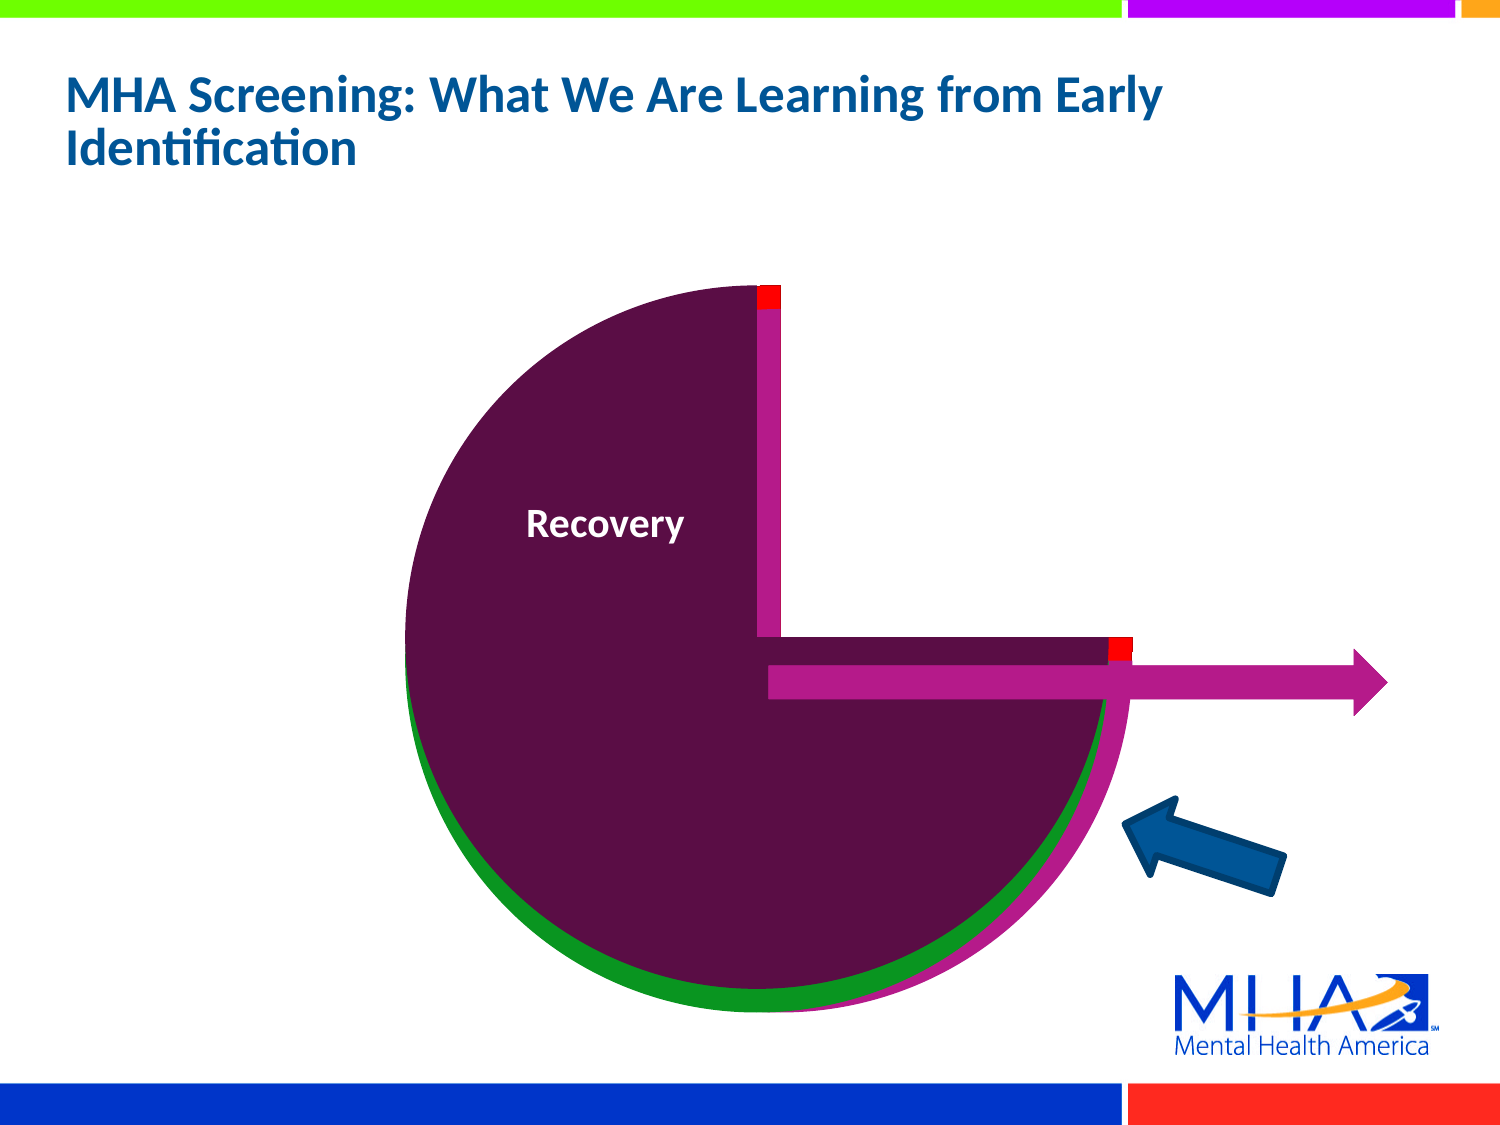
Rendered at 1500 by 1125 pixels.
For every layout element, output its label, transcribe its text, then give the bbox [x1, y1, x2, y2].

picture [0, 0, 1500, 1125]
title MHA Screening: What We Are Learning from Early Identification [49, 64, 1461, 188]
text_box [149, 174, 1388, 1013]
